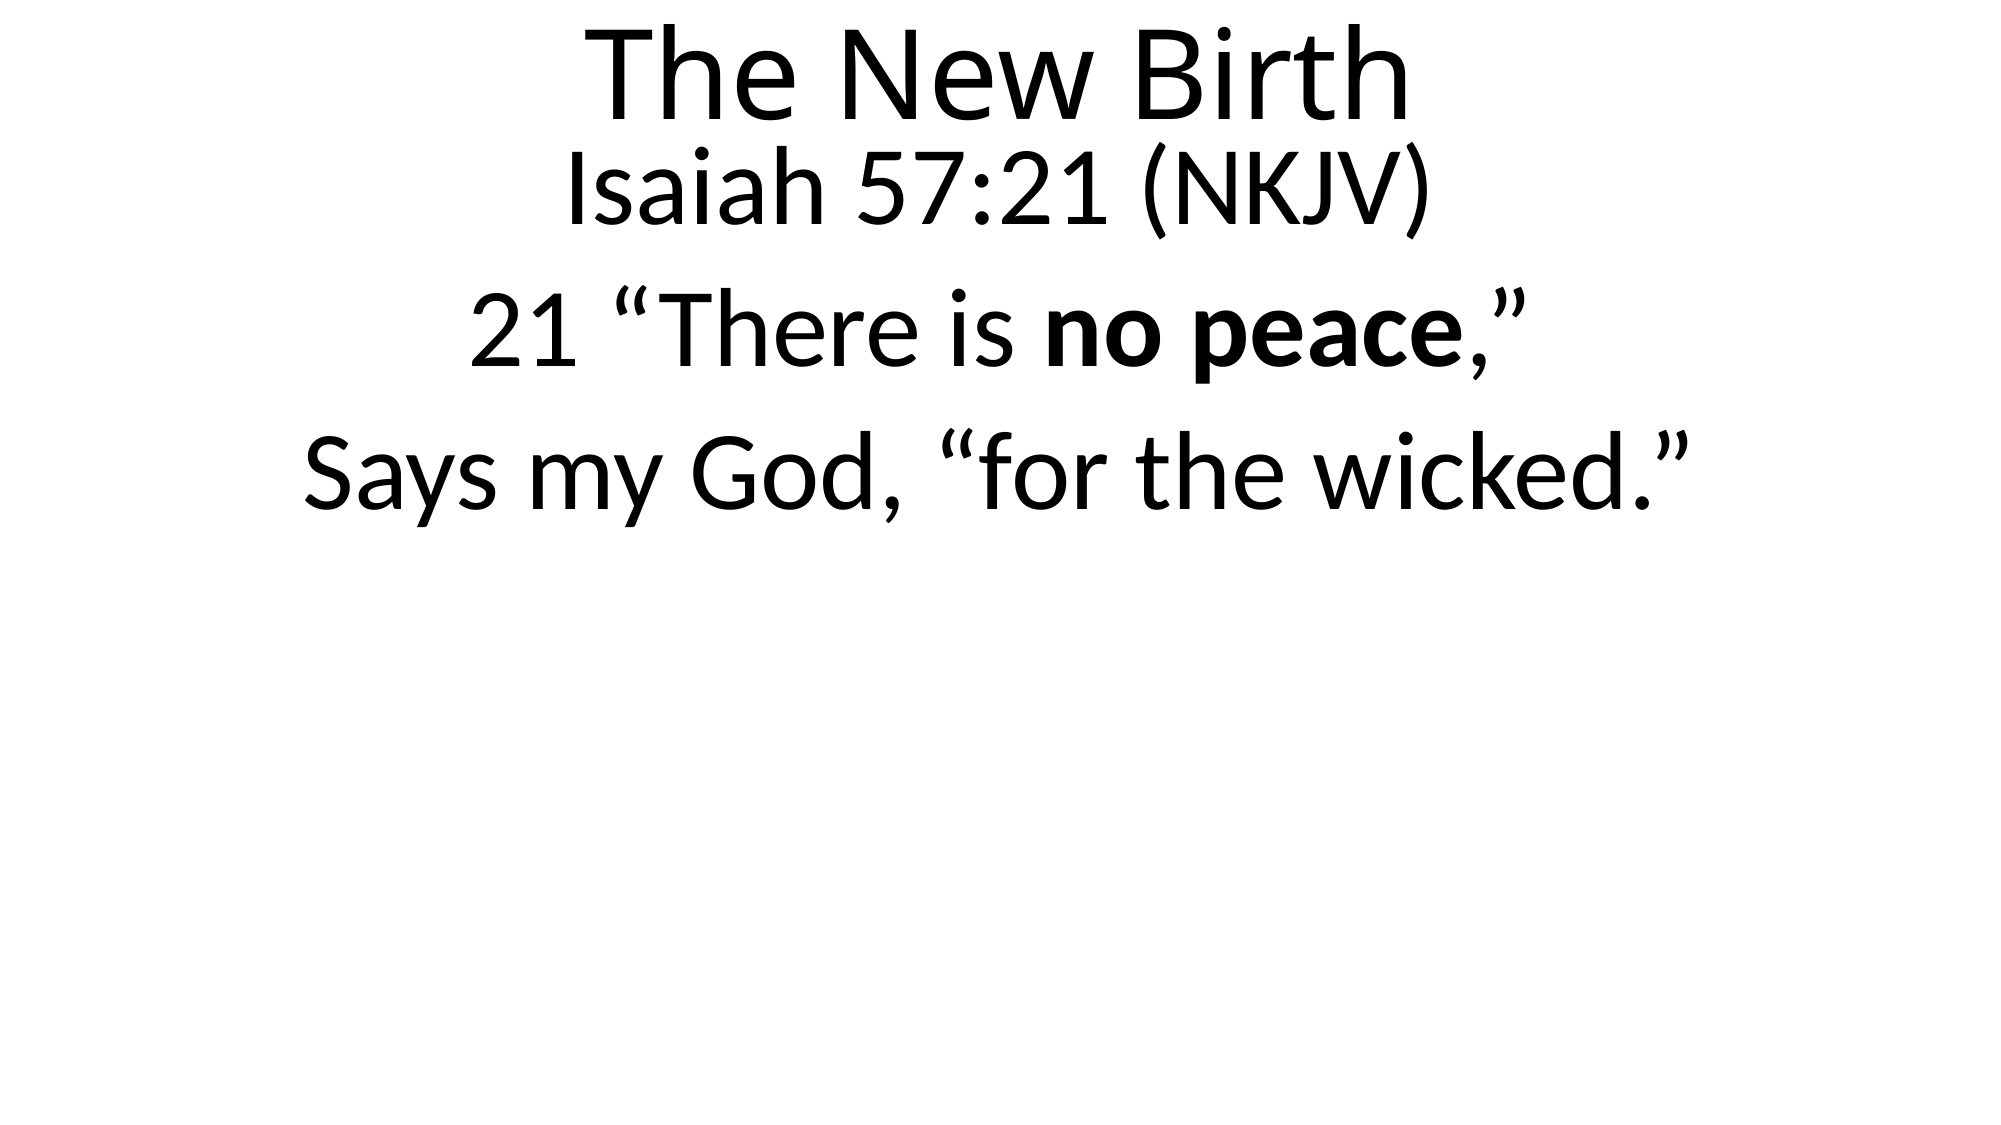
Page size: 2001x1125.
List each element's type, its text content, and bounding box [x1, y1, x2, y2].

subtitle Isaiah 57:21 (NKJV) 21 “There is no peace,” Says my God, “for the wicked.” [0, 120, 2000, 1125]
title The New Birth [0, 0, 2000, 120]
